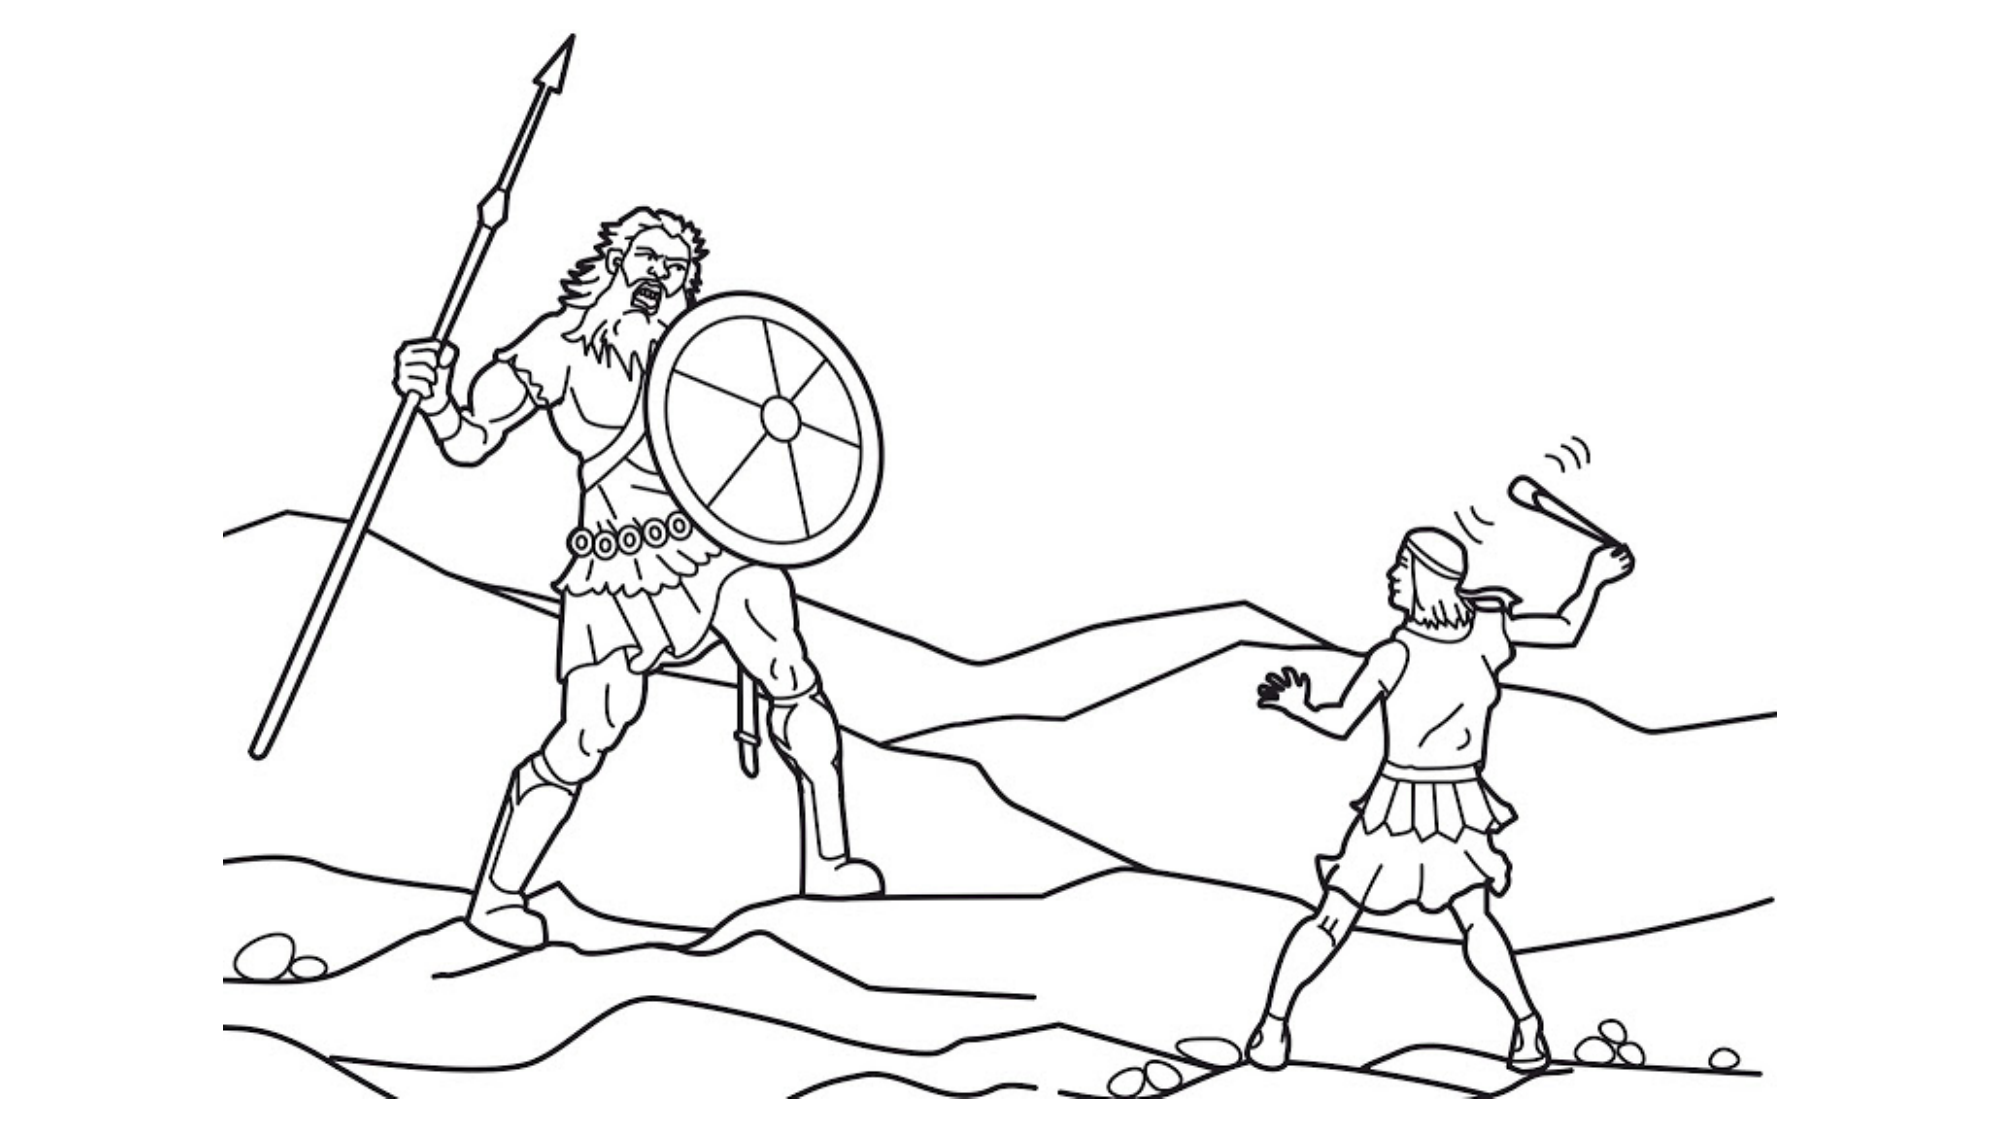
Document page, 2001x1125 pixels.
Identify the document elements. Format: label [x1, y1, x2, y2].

list [223, 0, 1777, 1099]
